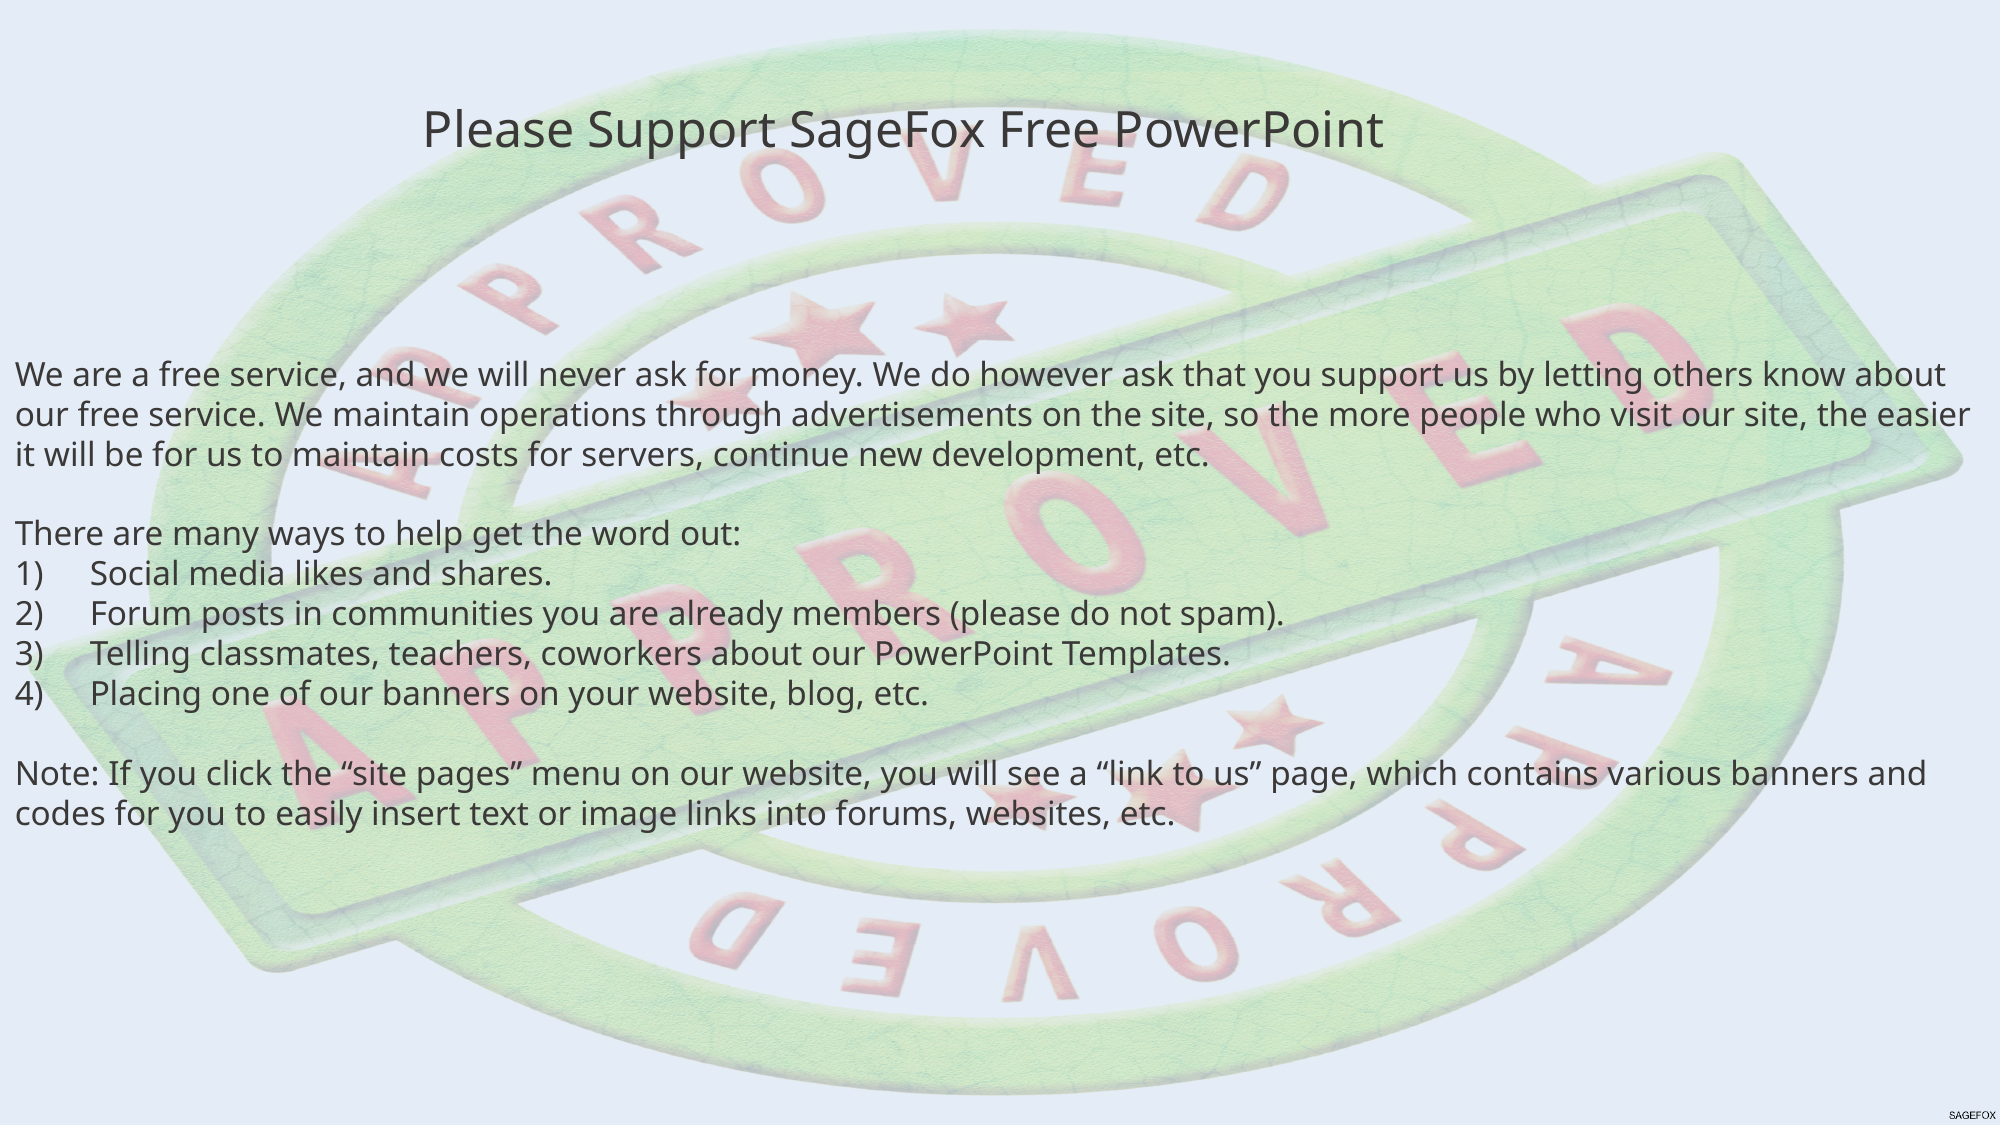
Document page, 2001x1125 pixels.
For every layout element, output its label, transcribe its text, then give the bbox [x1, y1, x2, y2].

title Please Support SageFox Free PowerPoint [363, 72, 1444, 190]
text_box We are a free service, and we will never ask for money. We do however ask that you support us by letting others know about our free service. We maintain operations through advertisements on the site, so the more people who visit our site, the easier it will be for us to maintain costs for servers, continue new development, etc. There are many ways to help get the word out: Social media likes and shares. Forum posts in communities you are already members (please do not spam). Telling classmates, teachers, coworkers about our PowerPoint Templates. Placing one of our banners on your website, blog, etc. Note: If you click the “site pages” menu on our website, you will see a “link to us” page, which contains various banners and codes for you to easily insert text or image links into forums, websites, etc. [0, 0, 2000, 1125]
